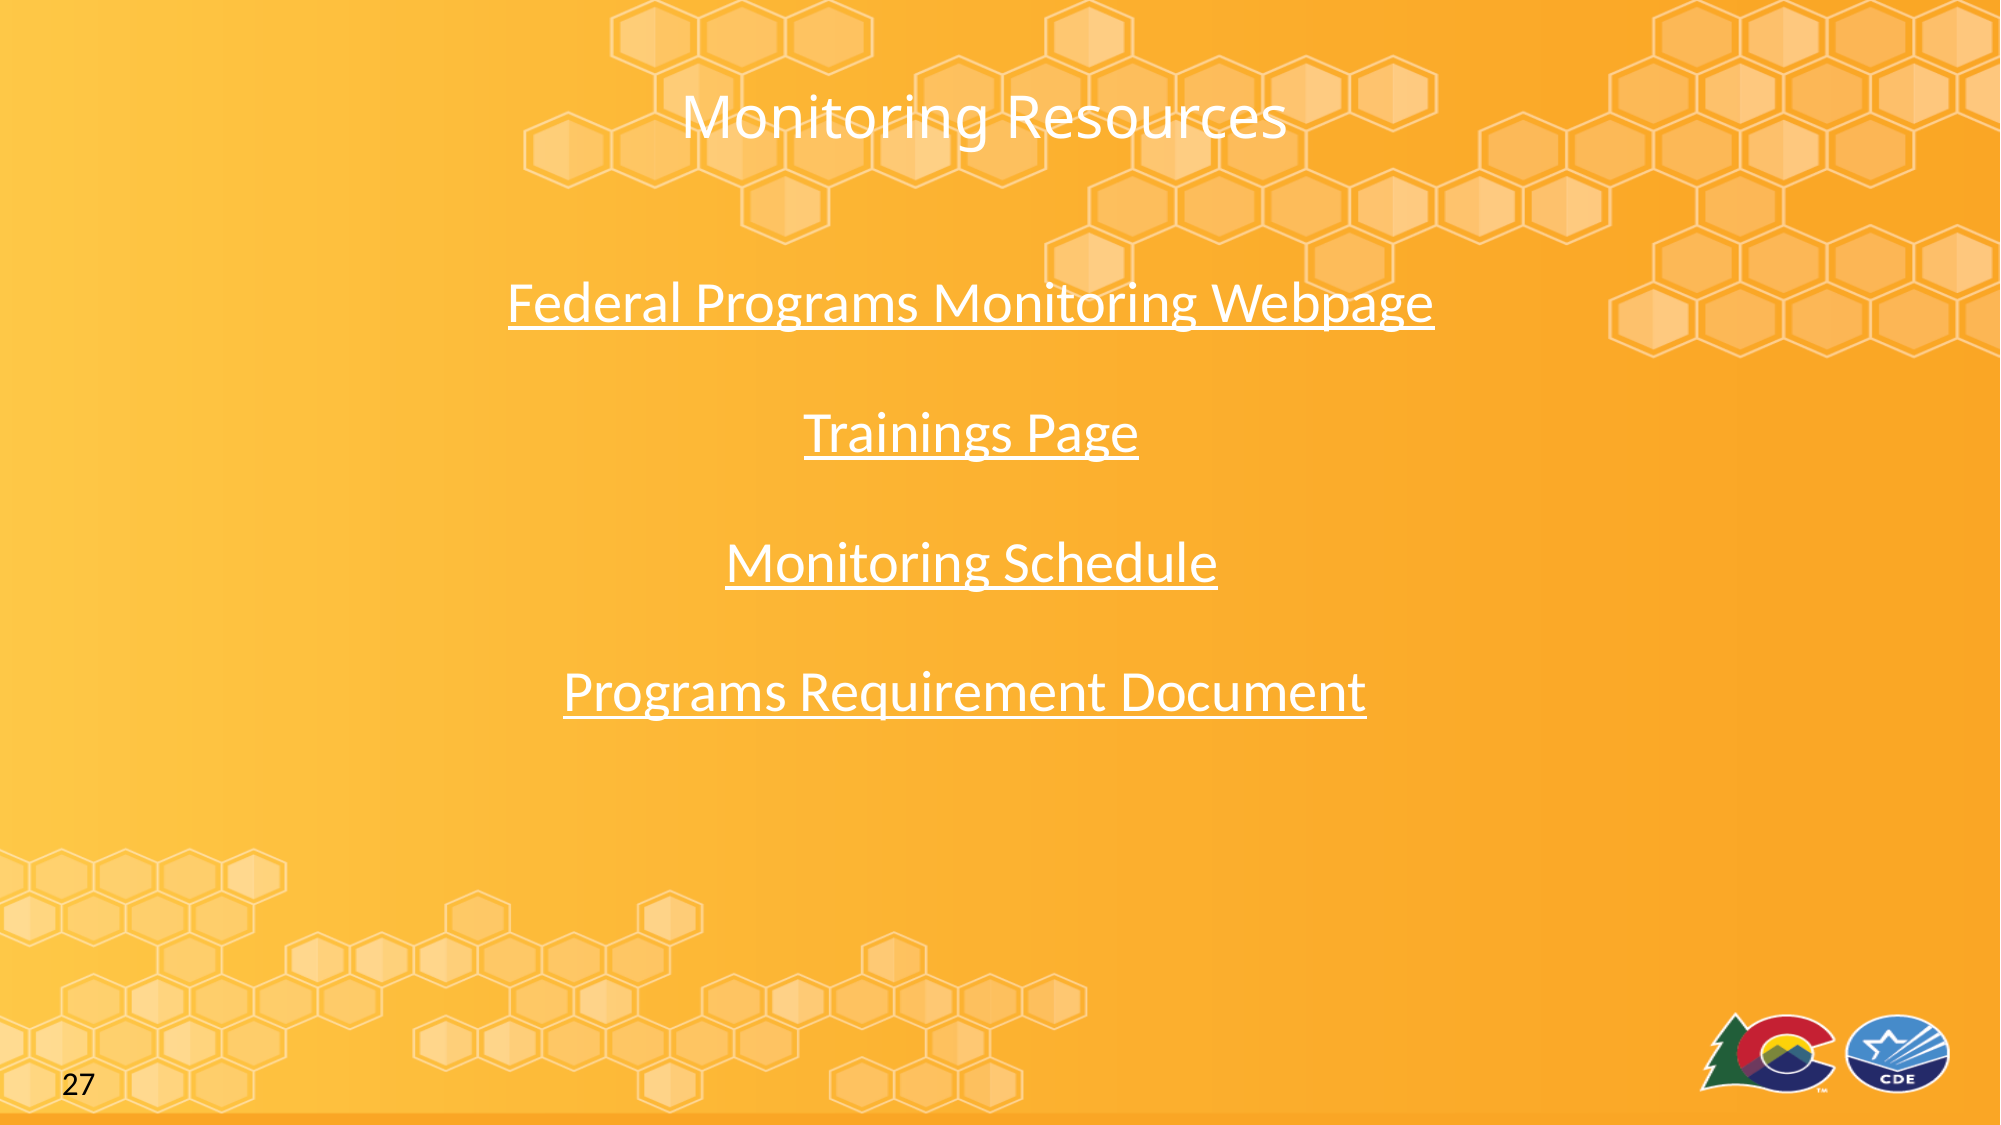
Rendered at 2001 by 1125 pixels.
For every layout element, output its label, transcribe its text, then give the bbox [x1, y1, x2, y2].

slide_number 27 [47, 1054, 498, 1115]
text_box Federal Programs Monitoring Webpage Trainings Page Monitoring Schedule Programs Requirement Document [481, 214, 1462, 775]
text_box Monitoring Resources [301, 72, 1699, 167]
picture [0, 0, 2000, 1125]
